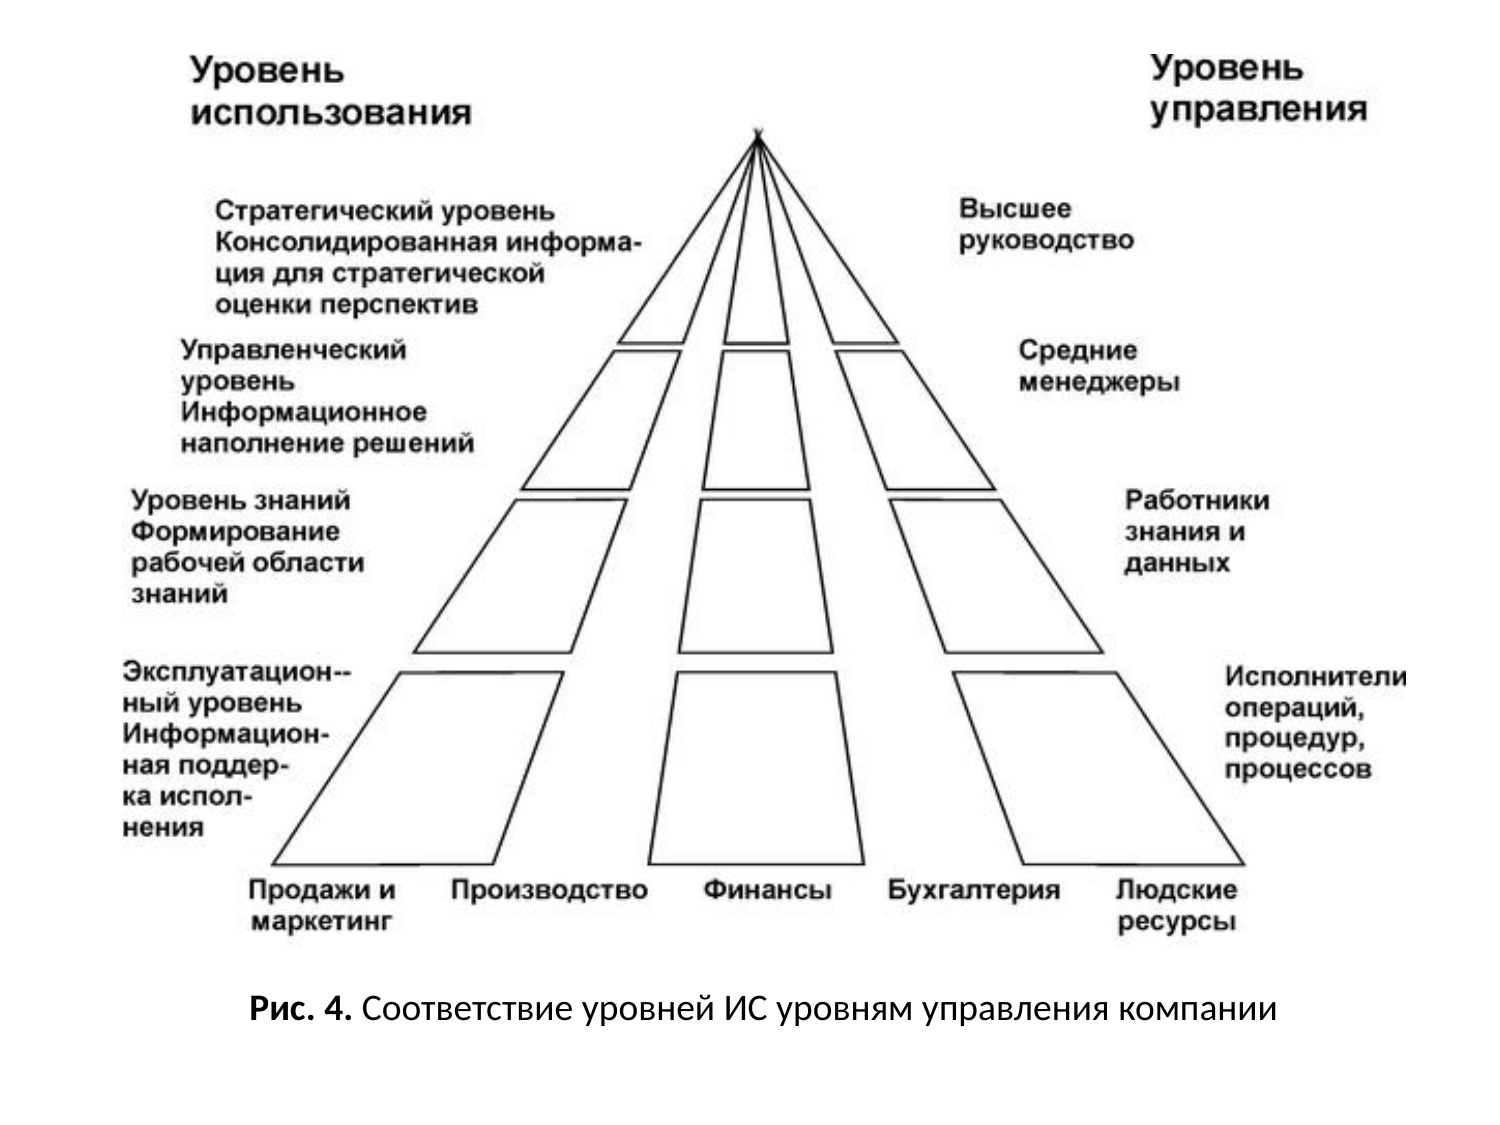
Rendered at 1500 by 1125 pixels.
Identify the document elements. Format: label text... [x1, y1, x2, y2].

text_box Рис. 4. Соответствие уровней ИС уровням управления компании [122, 975, 1406, 1036]
picture [122, 54, 1406, 953]
